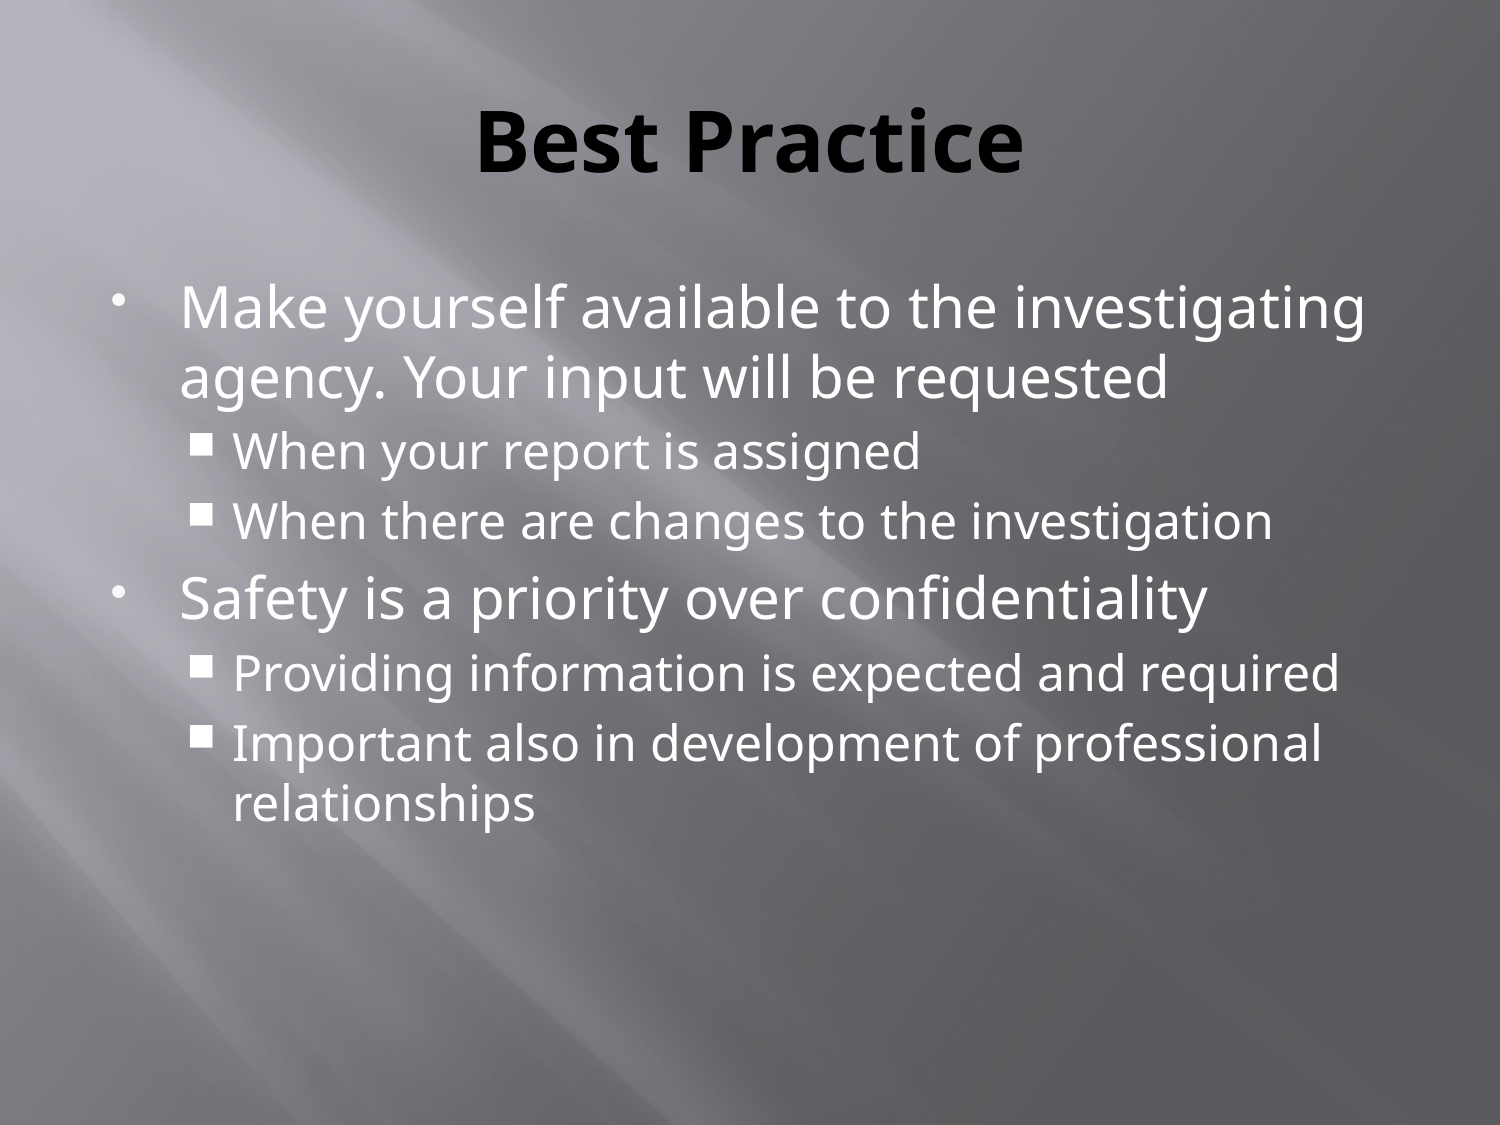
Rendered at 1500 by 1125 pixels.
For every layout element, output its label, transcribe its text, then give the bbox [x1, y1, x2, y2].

list Make yourself available to the investigating agency. Your input will be requested When your report is assigned When there are changes to the investigation Safety is a priority over confidentiality Providing information is expected and required Important also in development of professional relationships [75, 262, 1425, 1035]
title Best Practice [75, 45, 1425, 233]
